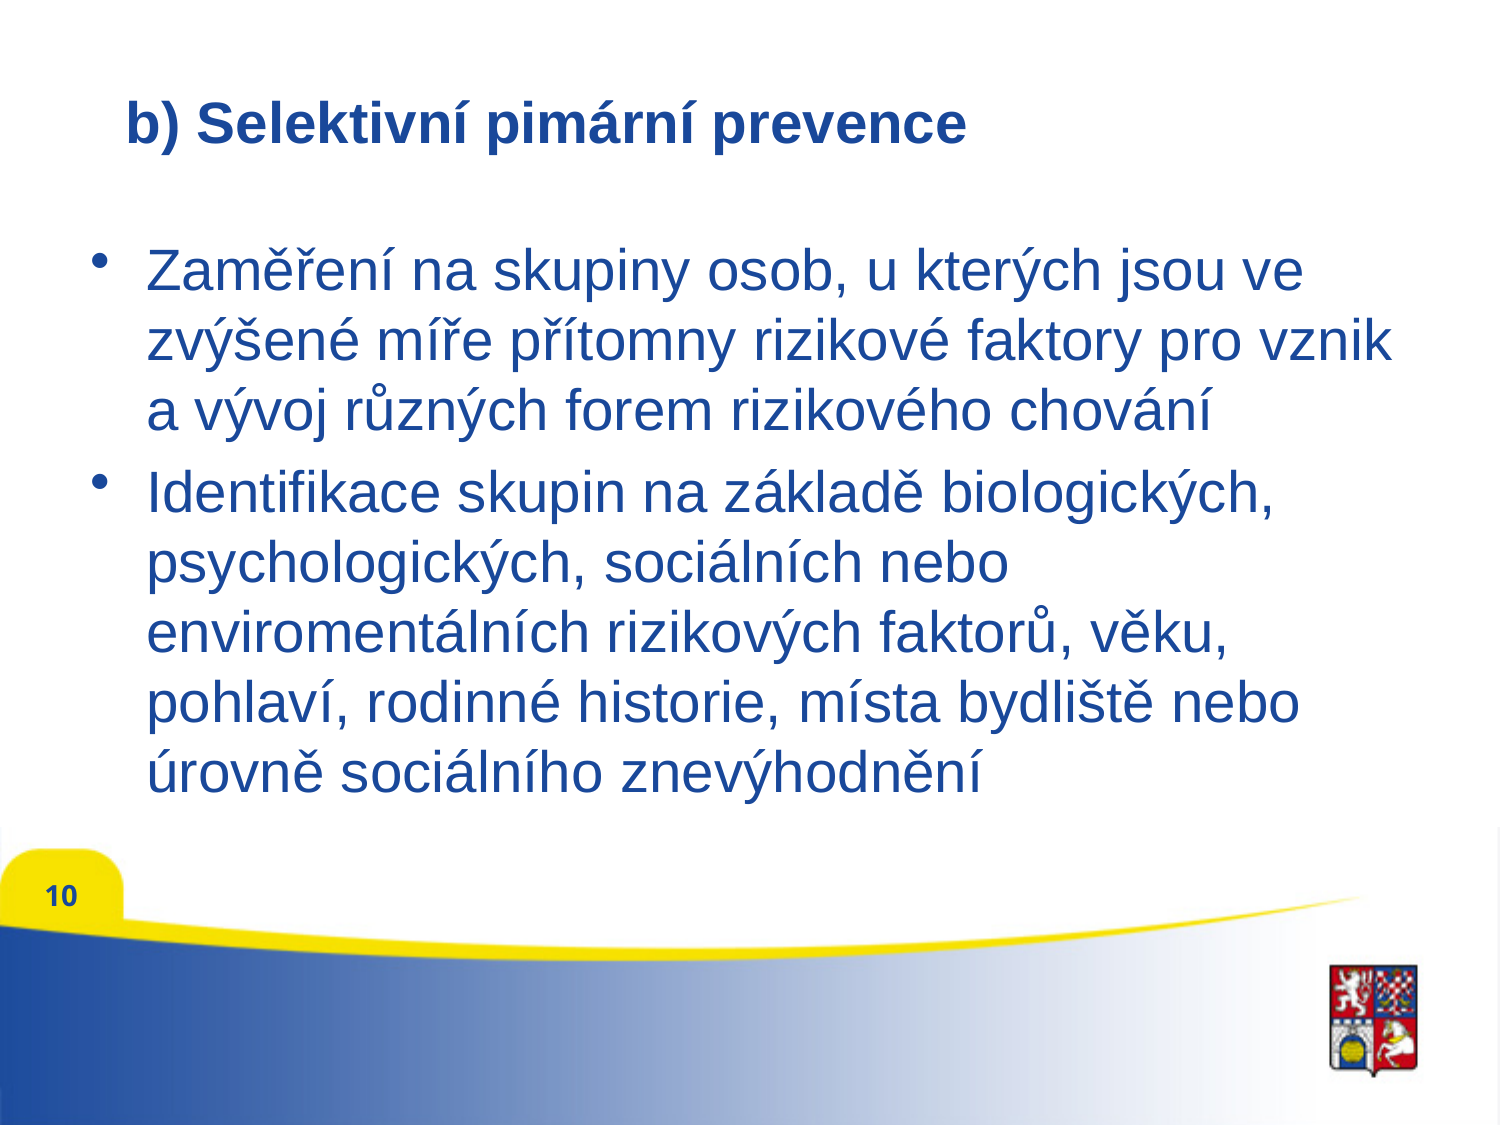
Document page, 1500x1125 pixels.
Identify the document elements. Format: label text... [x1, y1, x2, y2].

slide_number 10 [21, 869, 101, 929]
picture [0, 827, 1500, 1125]
list Zaměření na skupiny osob, u kterých jsou ve zvýšené míře přítomny rizikové faktory pro vznik a vývoj různých forem rizikového chování Identifikace skupin na základě biologických, psychologických, sociálních nebo enviromentálních rizikových faktorů, věku, pohlaví, rodinné historie, místa bydliště nebo úrovně sociálního znevýhodnění [75, 224, 1425, 1005]
title b) Selektivní pimární prevence [110, 44, 1376, 196]
